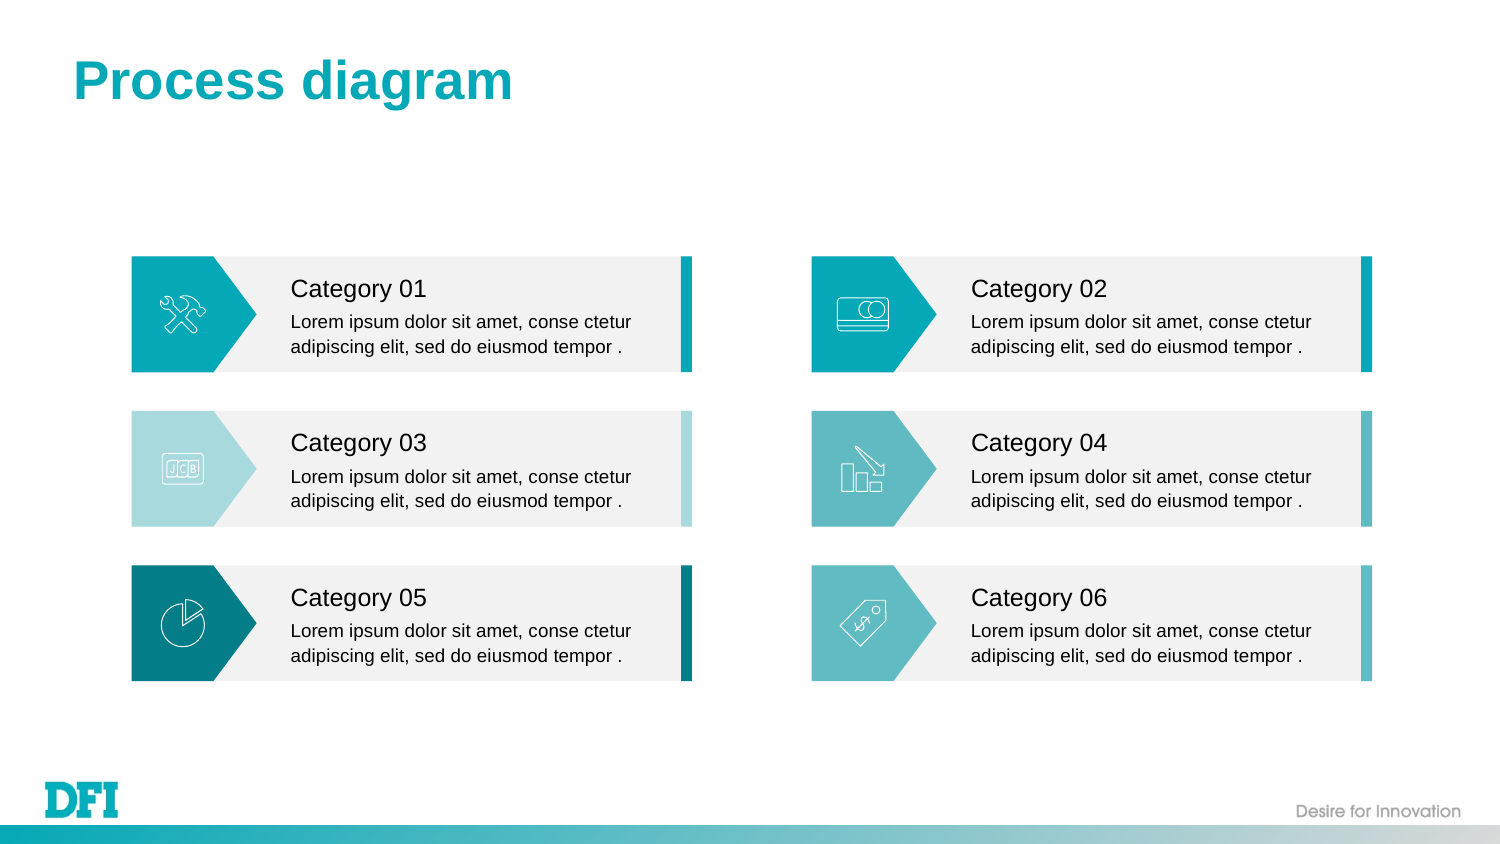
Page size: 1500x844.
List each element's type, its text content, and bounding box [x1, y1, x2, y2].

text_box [811, 410, 1373, 544]
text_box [131, 410, 692, 545]
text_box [131, 256, 692, 391]
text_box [131, 565, 692, 698]
picture [0, 0, 1500, 826]
title Process diagram [58, 44, 1438, 119]
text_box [811, 565, 1373, 698]
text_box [811, 256, 1373, 390]
